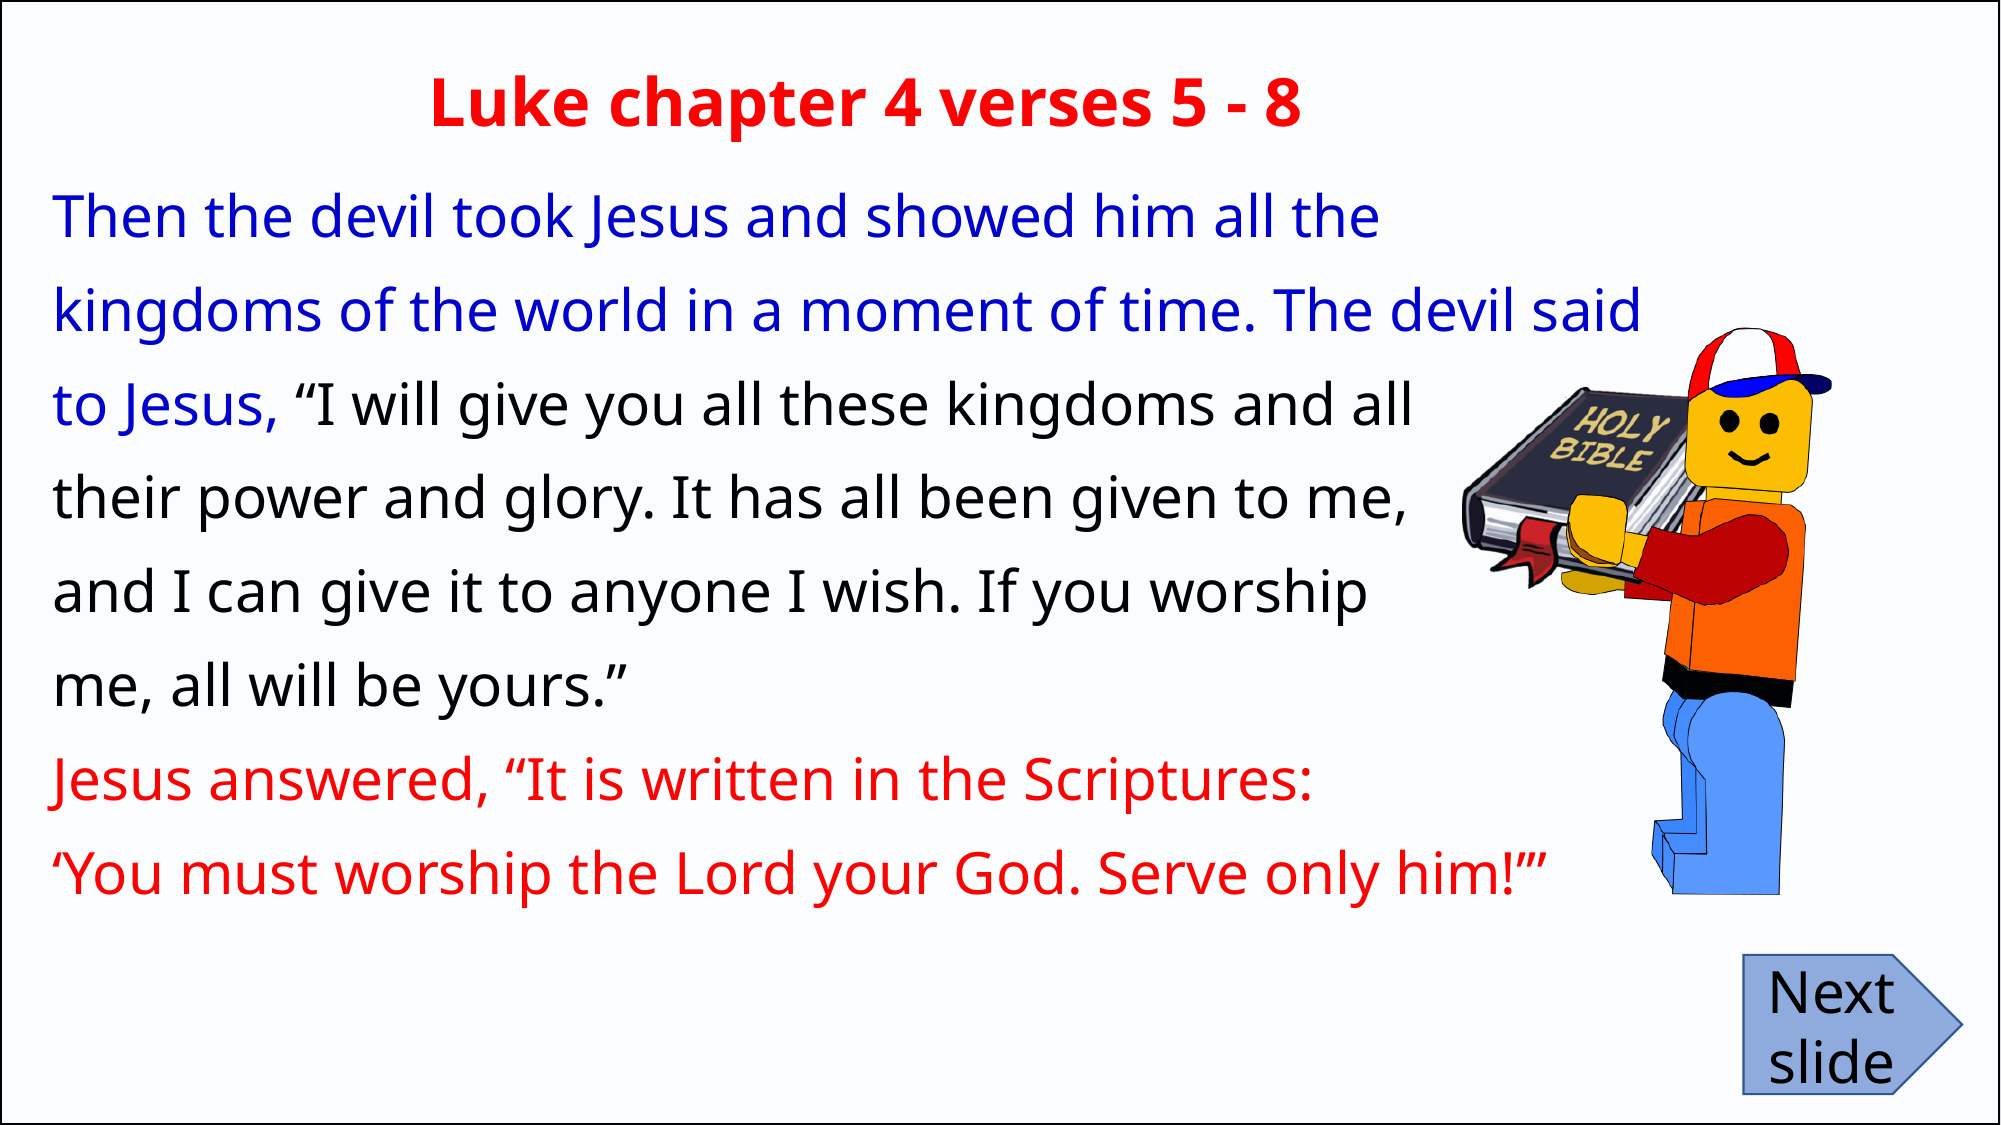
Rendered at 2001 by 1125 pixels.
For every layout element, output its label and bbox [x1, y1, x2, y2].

text_box [0, 0, 2000, 1125]
picture [1462, 327, 1832, 895]
text_box [1742, 947, 1963, 1104]
